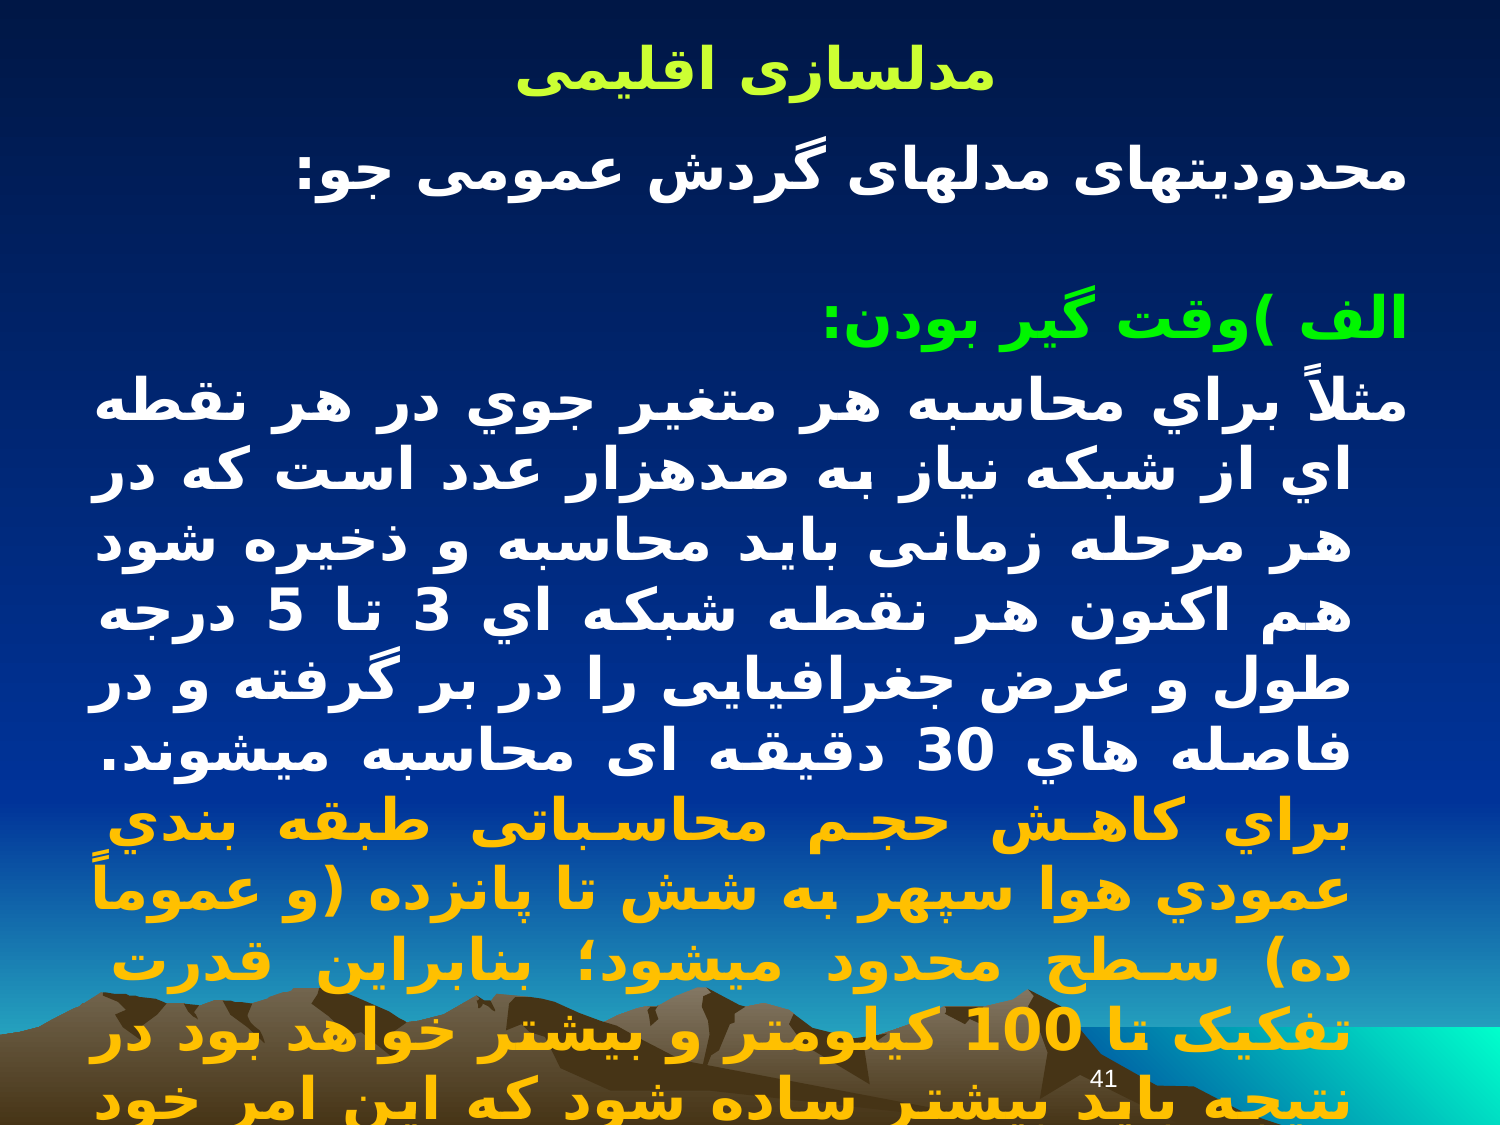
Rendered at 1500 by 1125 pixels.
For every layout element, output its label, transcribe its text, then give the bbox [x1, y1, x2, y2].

text_box مدلسازی اقلیمی [41, 19, 1471, 114]
slide_number 41 [1074, 1024, 1426, 1101]
list محدودیتهای مدلهای گردش عمومی جو: الف )وقت گیر بودن: مثلاً براي محاسبه هر متغیر جوي در هر نقطه اي از شبکه نیاز به صدهزار عدد است که در هر مرحله زمانی باید محاسبه و ذخیره شود هم اکنون هر نقطه شبکه اي 3 تا 5 درجه طول و عرض جغرافیایی را در بر گرفته و در فاصله هاي 30 دقیقه ای محاسبه میشوند. براي کاهش حجم محاسباتی طبقه بندي عمودي هوا سپهر به شش تا پانزده (و عموماً ده) سطح محدود میشود؛ بنابراین قدرت تفکیک تا 100 کیلومتر و بیشتر خواهد بود در نتیجه باید بیشتر ساده شود که این امر خود از کیفیت شبیه سازي می کاهد. [75, 137, 1425, 1024]
picture [1246, 1108, 1267, 1117]
